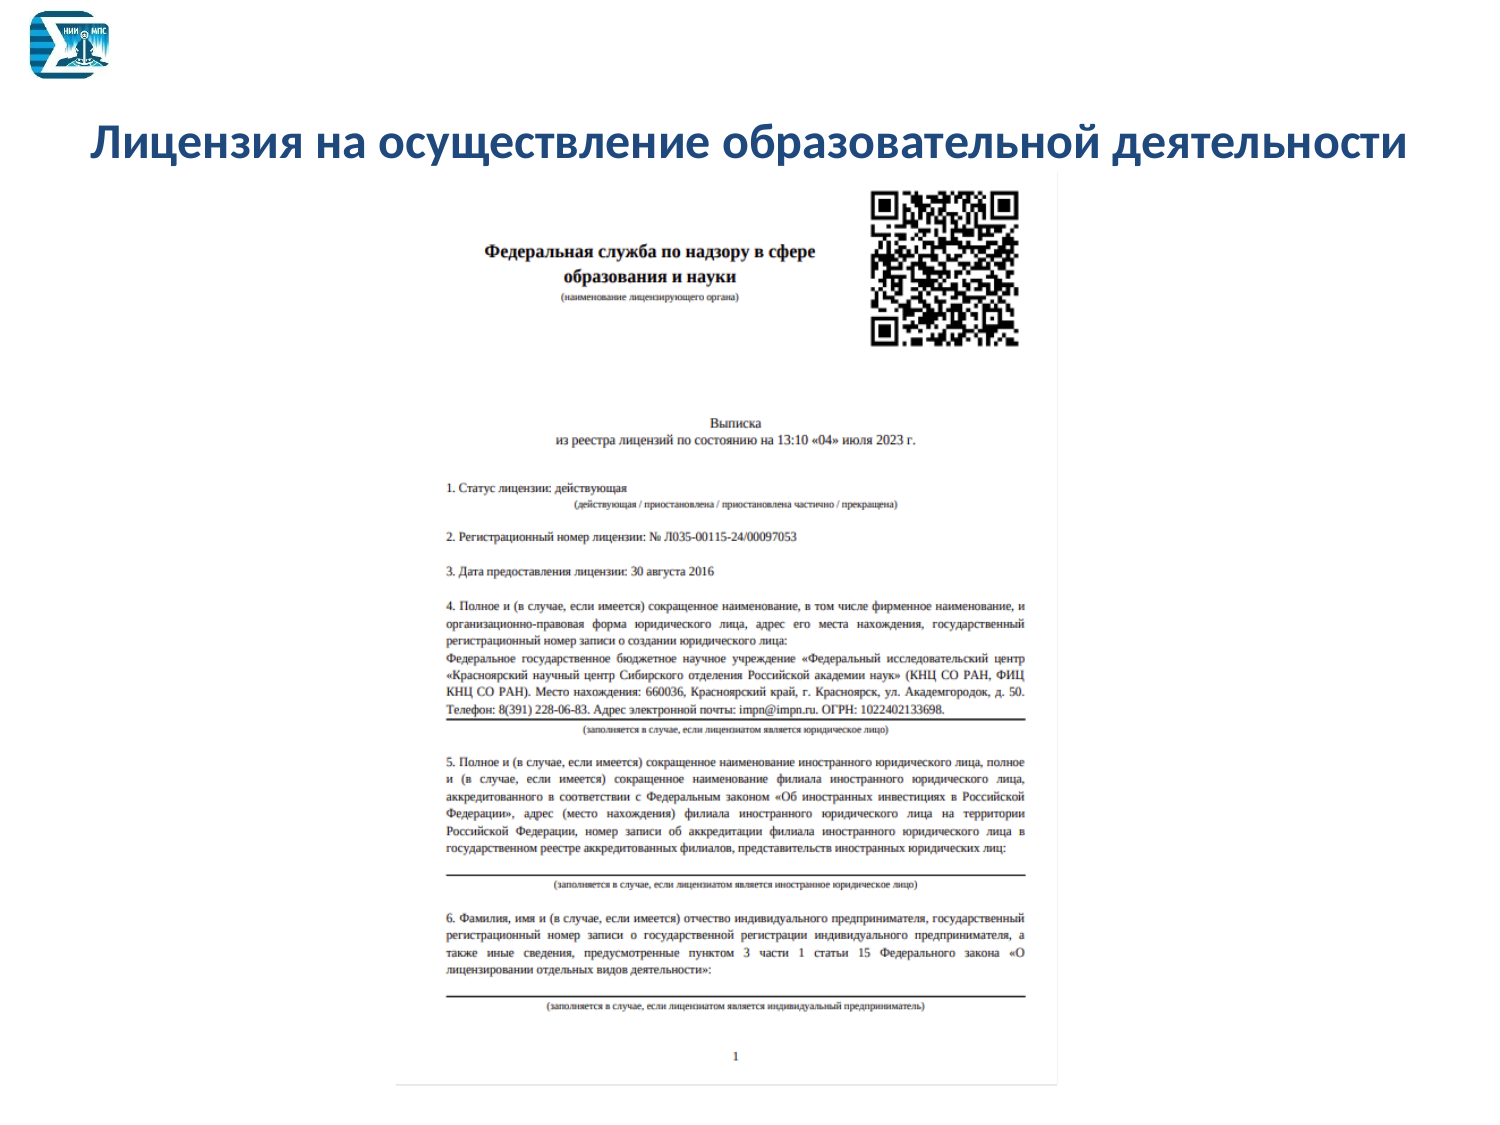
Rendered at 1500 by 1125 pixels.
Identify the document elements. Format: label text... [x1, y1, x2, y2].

title Лицензия на осуществление образовательной деятельности [0, 45, 1500, 233]
picture [29, 10, 109, 79]
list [395, 172, 1058, 1090]
